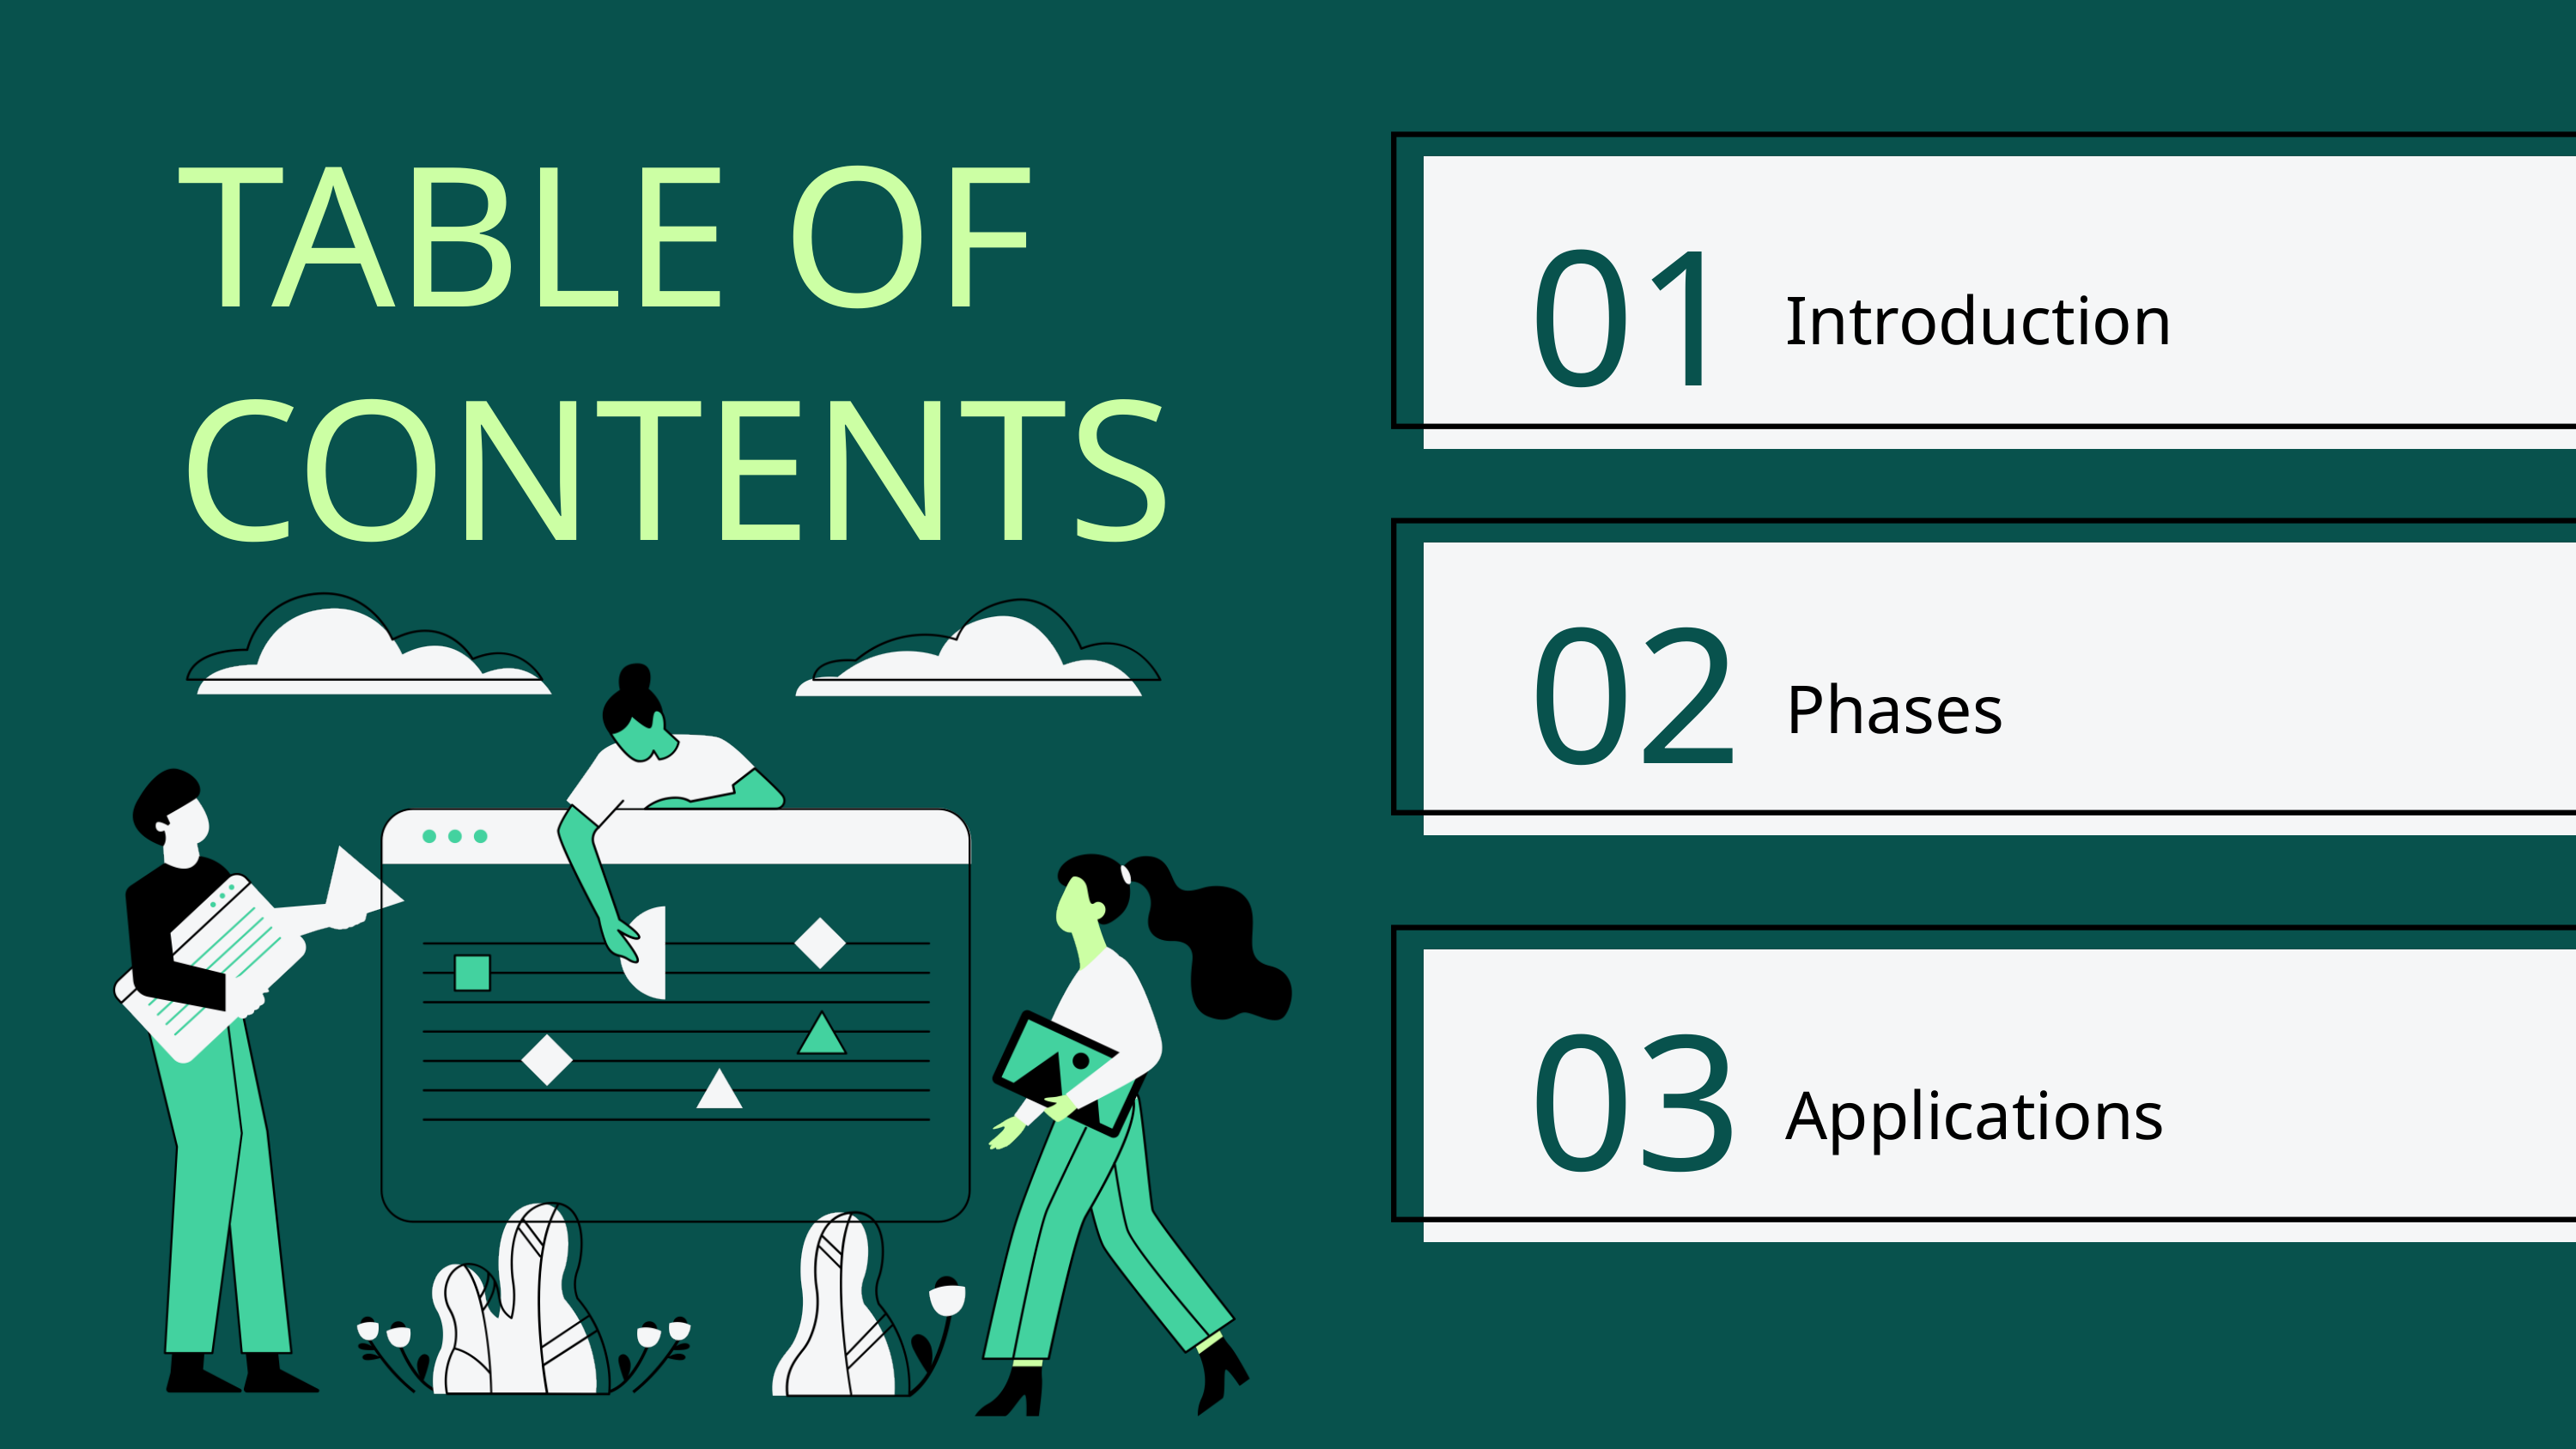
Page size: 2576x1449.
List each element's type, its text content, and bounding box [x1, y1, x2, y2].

text_box TABLE OF CONTENTS [177, 112, 1188, 579]
picture [1390, 88, 2576, 450]
picture [1390, 475, 2576, 836]
picture [1390, 881, 2576, 1243]
picture [111, 585, 1299, 1418]
